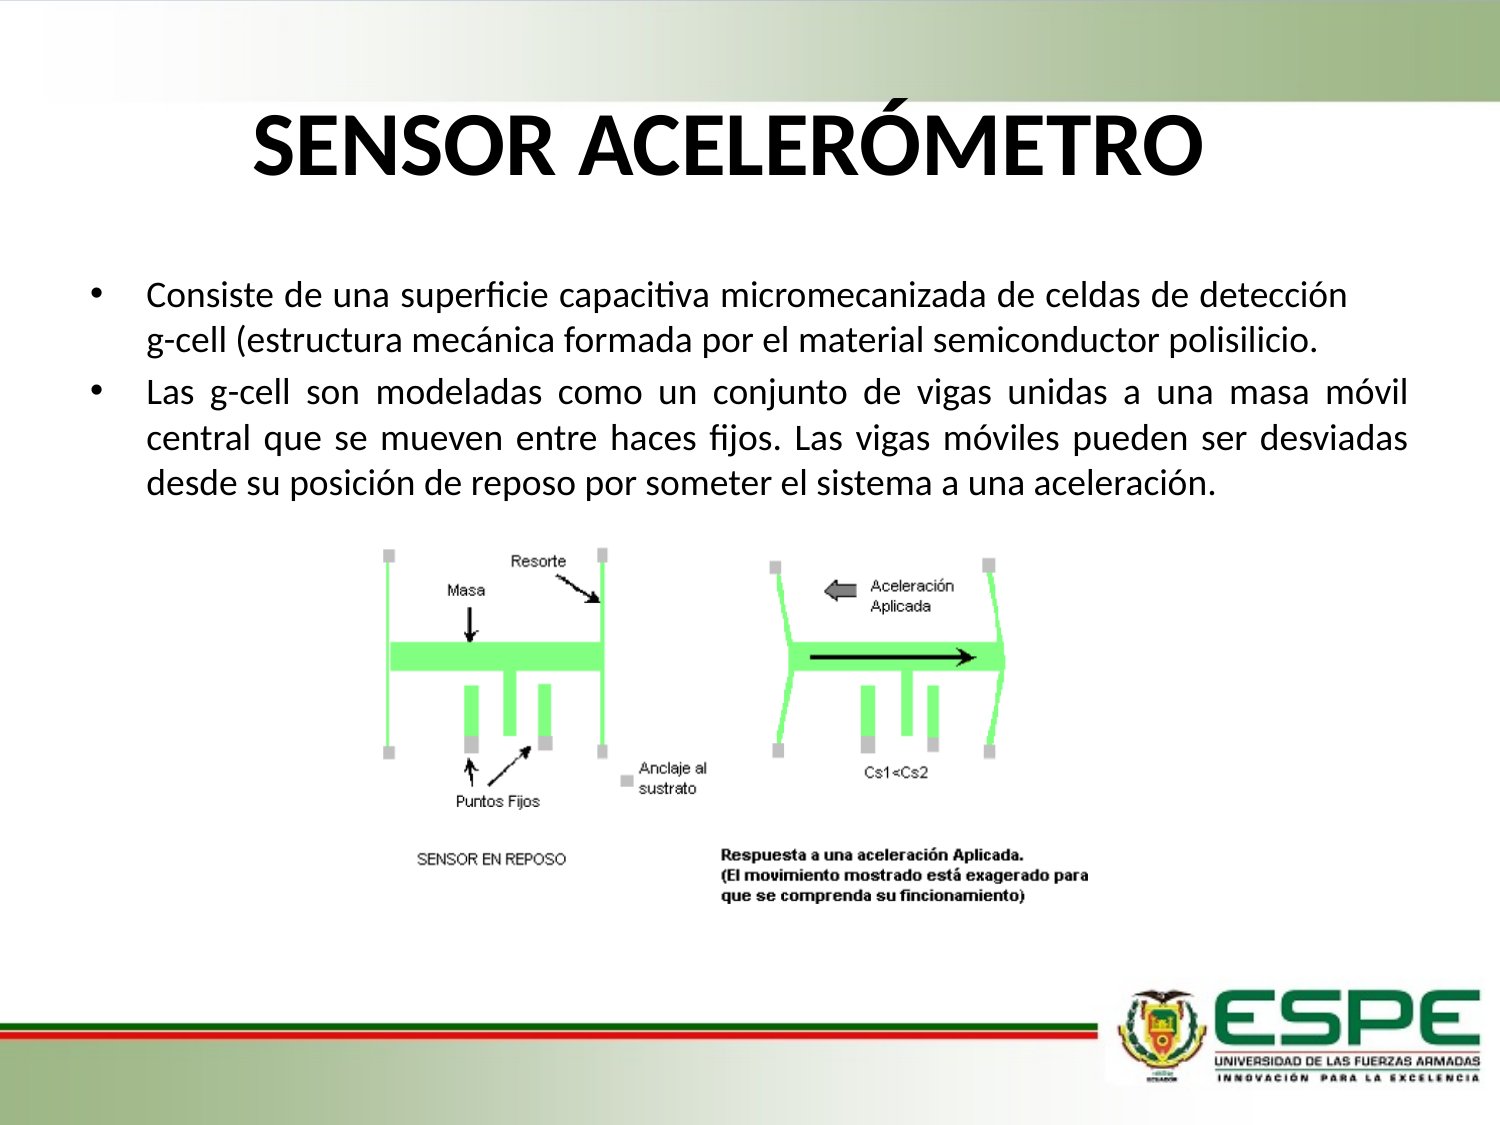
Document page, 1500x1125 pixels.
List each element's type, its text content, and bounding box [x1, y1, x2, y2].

list Consiste de una superficie capacitiva micromecanizada de celdas de detección g-cell (estructura mecánica formada por el material semiconductor polisilicio. Las g-cell son modeladas como un conjunto de vigas unidas a una masa móvil central que se mueven entre haces fijos. Las vigas móviles pueden ser desviadas desde su posición de reposo por someter el sistema a una aceleración. [75, 262, 1425, 1005]
title SENSOR ACELERÓMETRO [75, 45, 1425, 233]
picture [0, 0, 1500, 1125]
